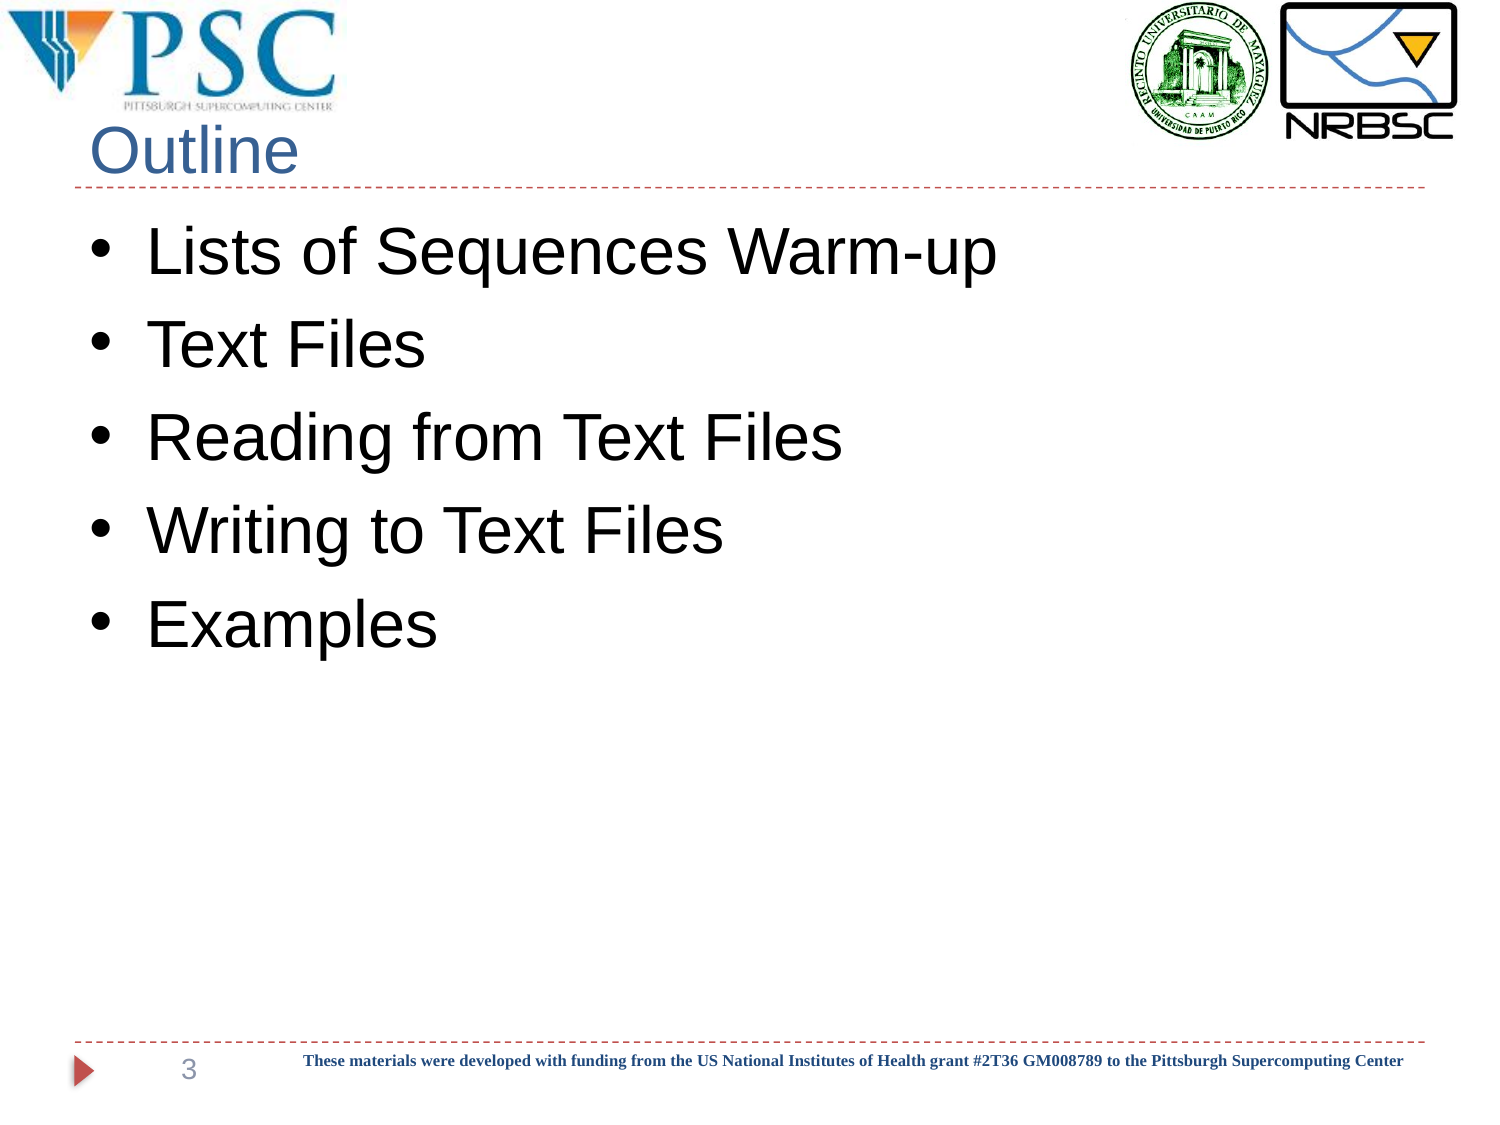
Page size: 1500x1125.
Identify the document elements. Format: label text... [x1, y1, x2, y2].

picture [0, 0, 347, 127]
title Outline [75, 99, 1425, 188]
picture [1125, 0, 1463, 145]
footer These materials were developed with funding from the US National Institutes of Health grant #2T36 GM008789 to the Pittsburgh Supercomputing Center [227, 1042, 1421, 1103]
list Lists of Sequences Warm-up Text Files Reading from Text Files Writing to Text Files Examples [75, 200, 1425, 1010]
slide_number 3 [100, 1042, 213, 1103]
